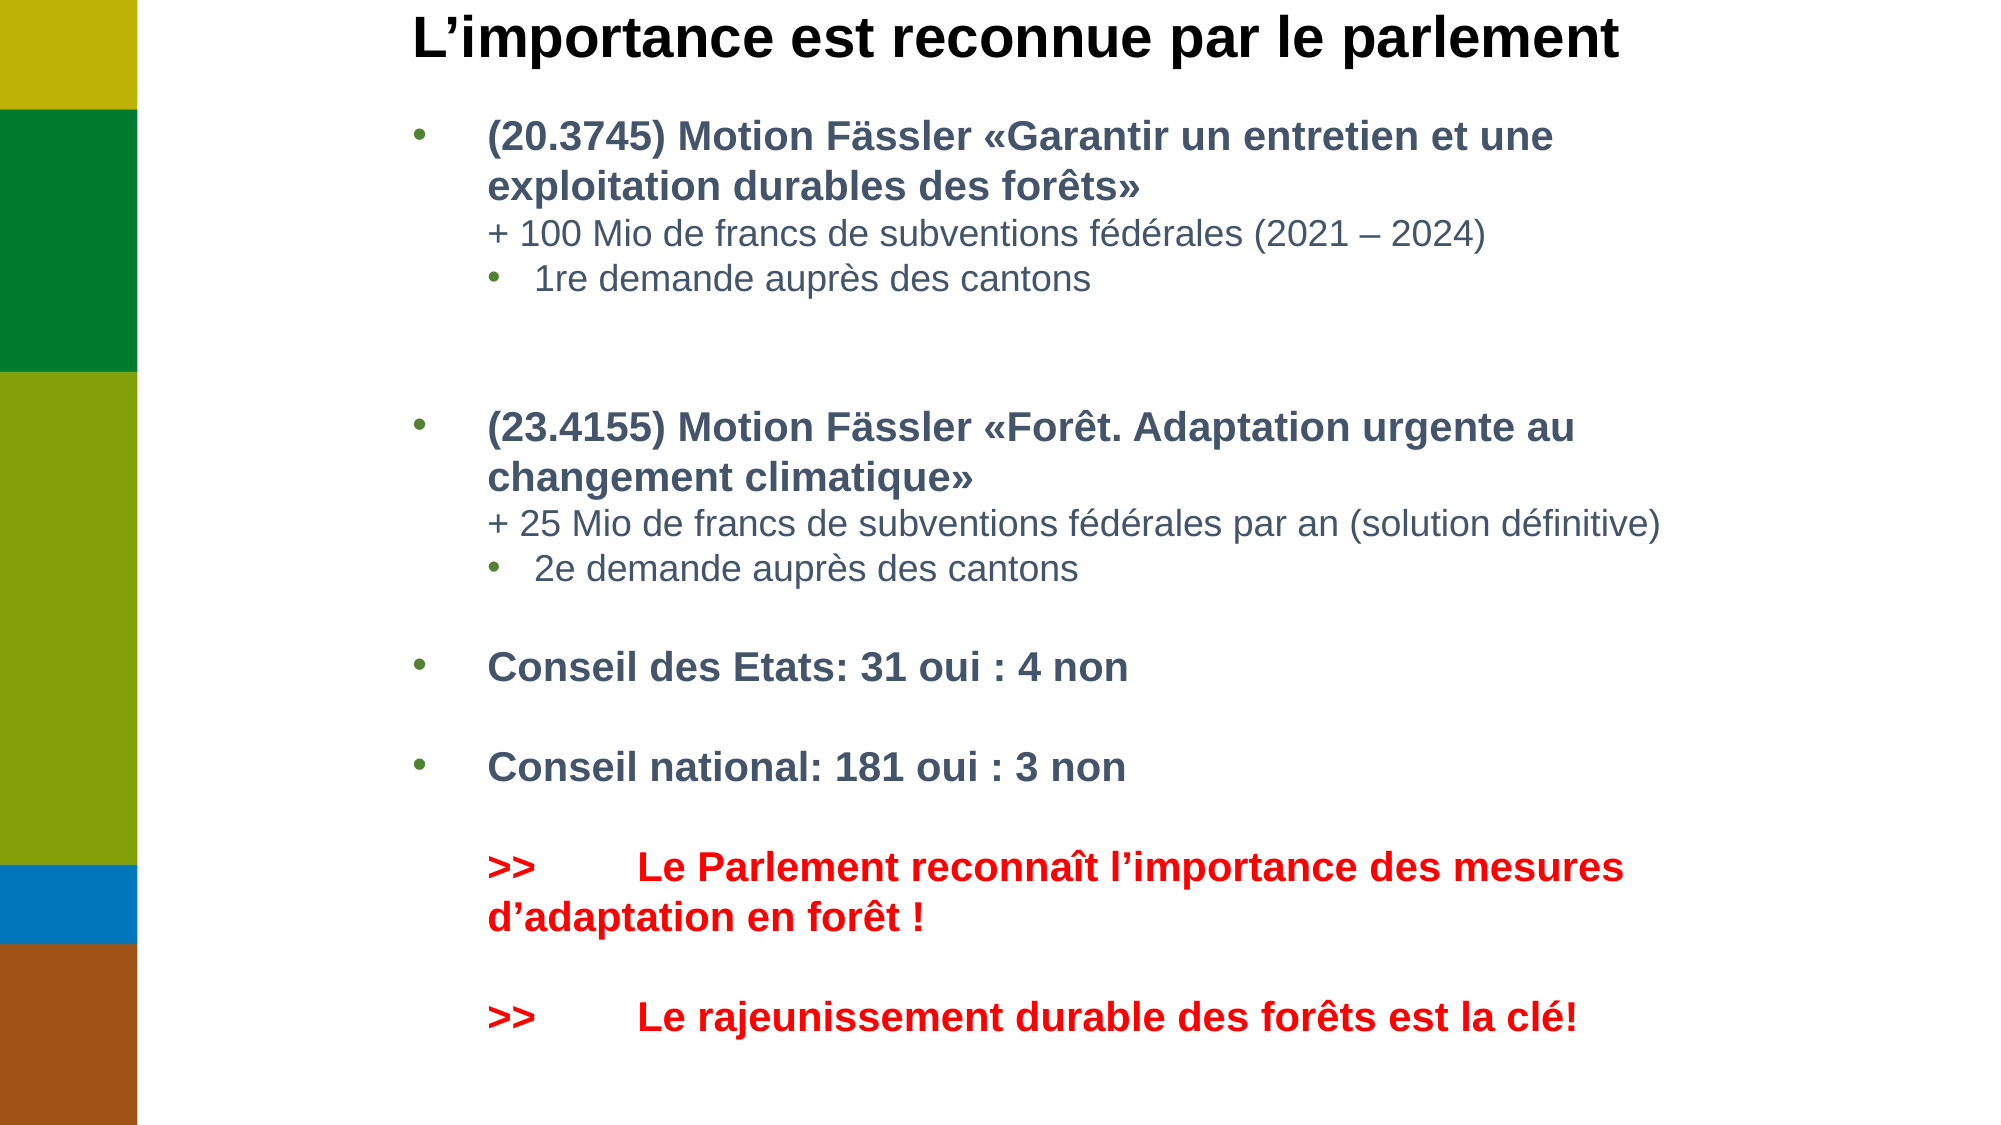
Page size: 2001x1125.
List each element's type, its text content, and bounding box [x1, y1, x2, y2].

picture [0, 0, 138, 1125]
title L’importance est reconnue par le parlement [397, 0, 1697, 83]
text_box (20.3745) Motion Fässler «Garantir un entretien et une exploitation durables des forêts» + 100 Mio de francs de subventions fédérales (2021 – 2024) 1re demande auprès des cantons (23.4155) Motion Fässler «Forêt. Adaptation urgente au changement climatique» + 25 Mio de francs de subventions fédérales par an (solution définitive) 2e demande auprès des cantons Conseil des Etats: 31 oui : 4 non Conseil national: 181 oui : 3 non >> Le Parlement reconnaît l’importance des mesures d’adaptation en forêt ! >> Le rajeunissement durable des forêts est la clé! [397, 101, 1697, 1047]
